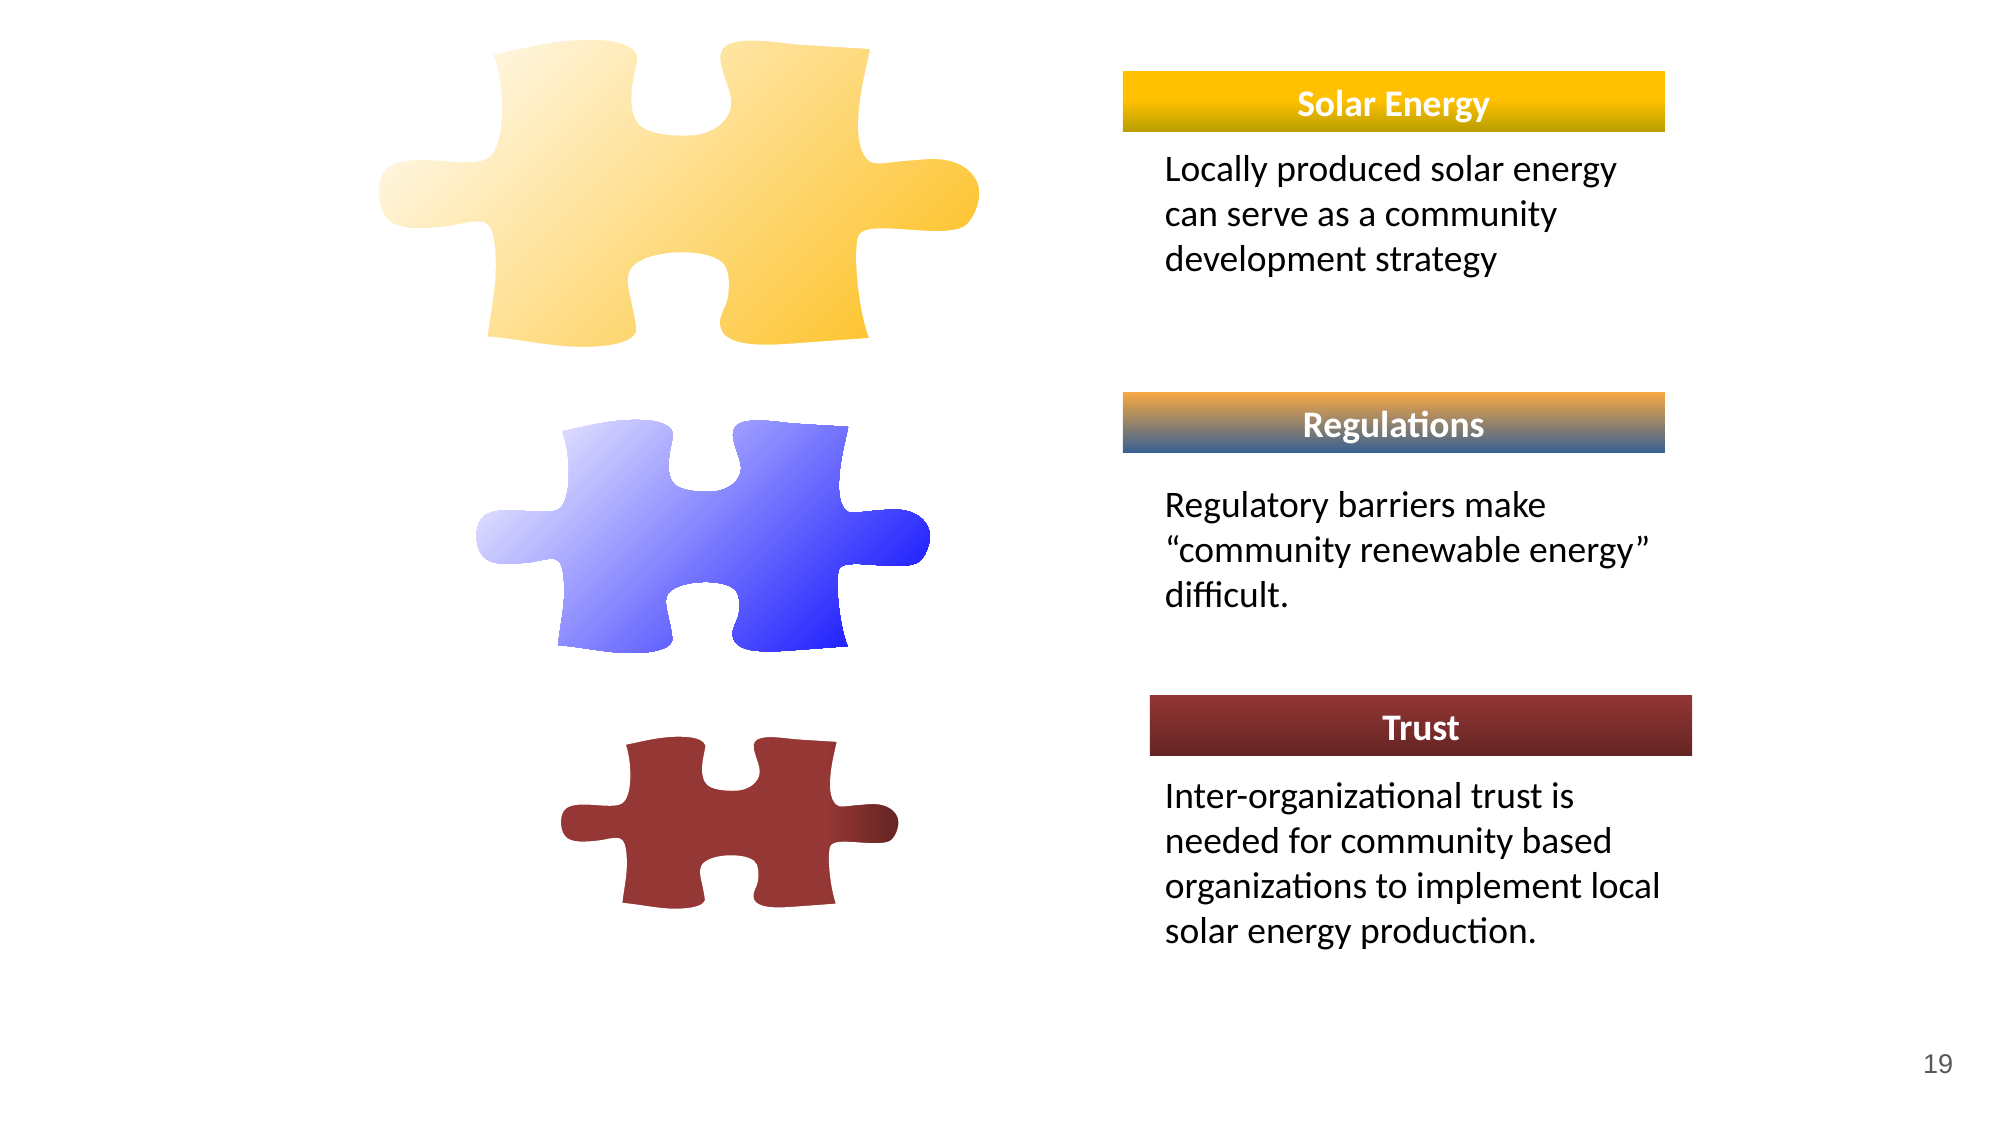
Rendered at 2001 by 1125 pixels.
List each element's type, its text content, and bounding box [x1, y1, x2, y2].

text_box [474, 392, 1693, 658]
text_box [557, 695, 1693, 936]
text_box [374, 34, 1693, 355]
slide_number ‹#› [1853, 1019, 1974, 1106]
